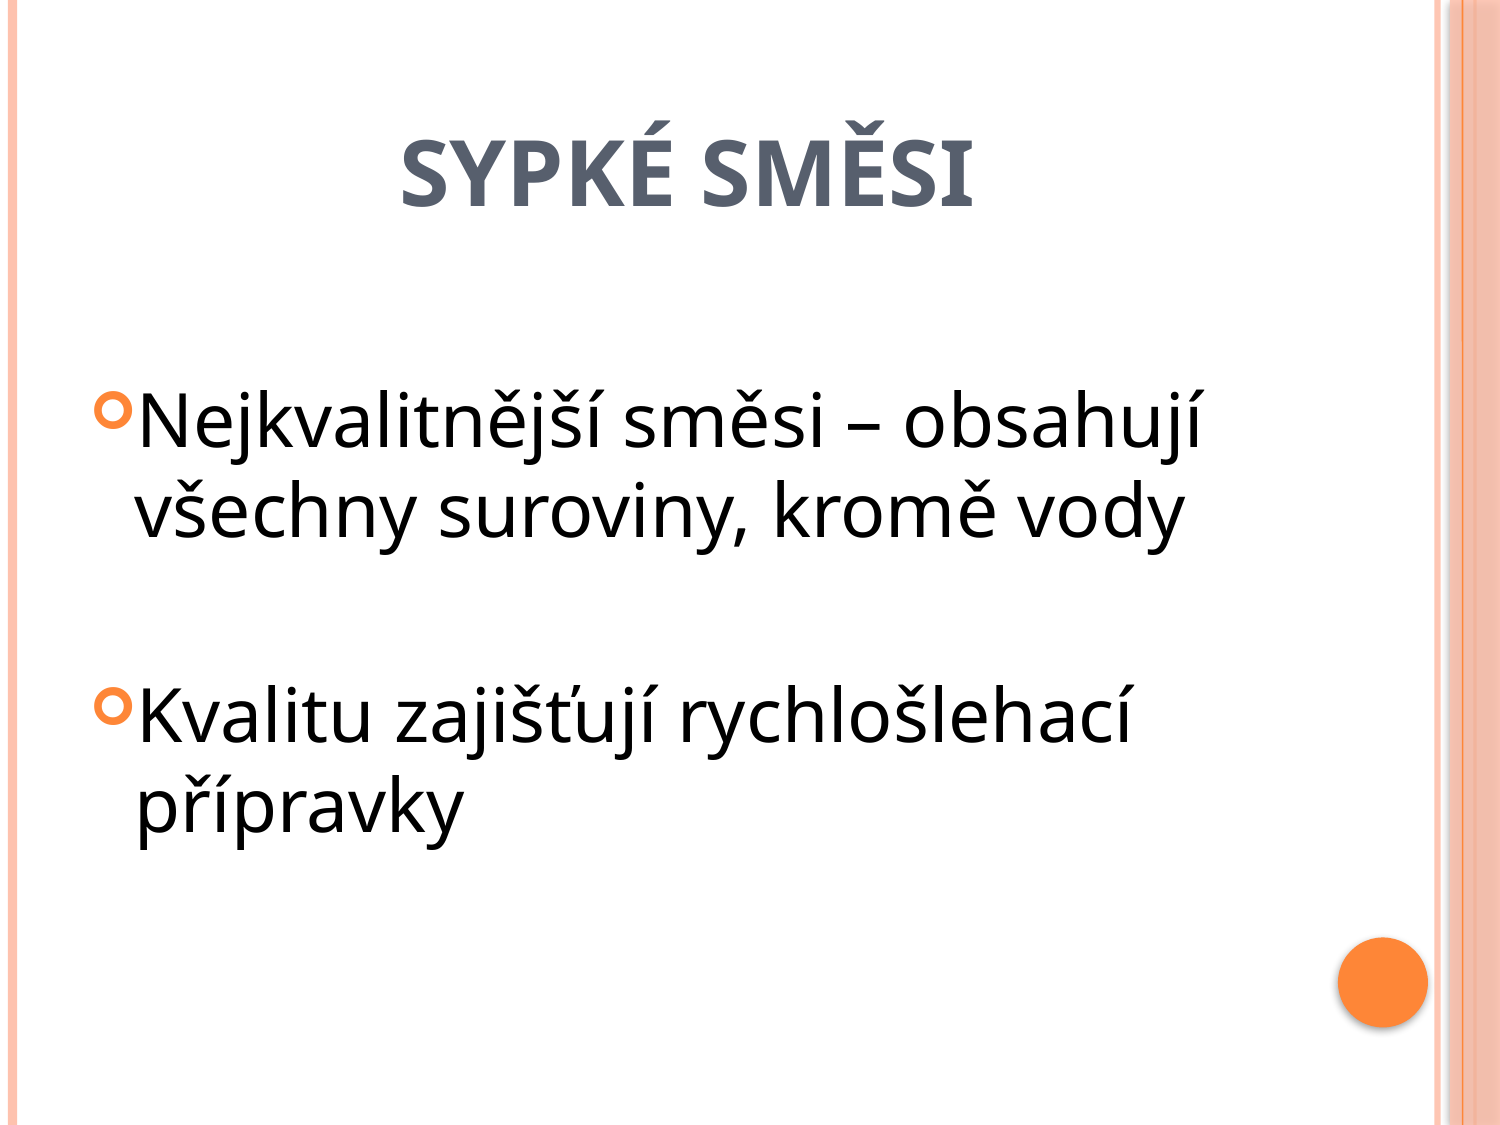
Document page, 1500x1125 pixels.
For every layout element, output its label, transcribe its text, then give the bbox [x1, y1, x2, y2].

title Sypké směsi [75, 45, 1300, 233]
list Nejkvalitnější směsi – obsahují všechny suroviny, kromě vody Kvalitu zajišťují rychlošlehací přípravky [75, 262, 1300, 1062]
